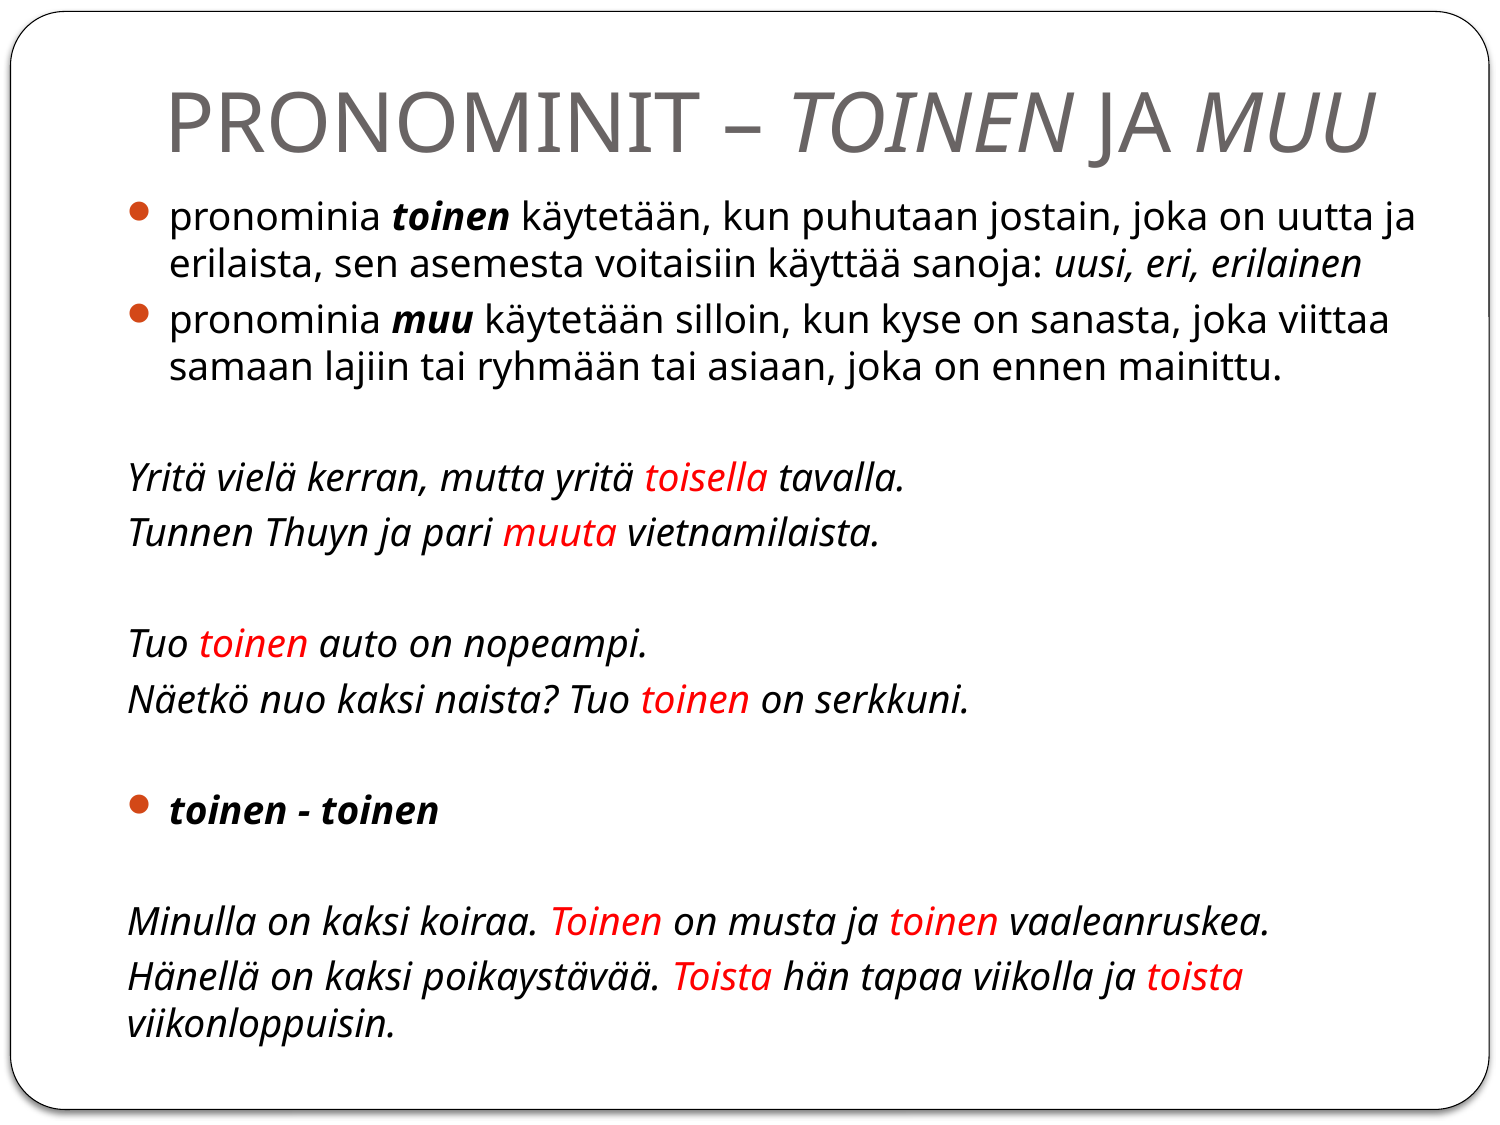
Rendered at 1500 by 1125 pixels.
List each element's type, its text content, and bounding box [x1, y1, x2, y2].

list pronominia toinen käytetään, kun puhutaan jostain, joka on uutta ja erilaista, sen asemesta voitaisiin käyttää sanoja: uusi, eri, erilainen pronominia muu käytetään silloin, kun kyse on sanasta, joka viittaa samaan lajiin tai ryhmään tai asiaan, joka on ennen mainittu. Yritä vielä kerran, mutta yritä toisella tavalla. Tunnen Thuyn ja pari muuta vietnamilaista. Tuo toinen auto on nopeampi. Näetkö nuo kaksi naista? Tuo toinen on serkkuni. toinen - toinen Minulla on kaksi koiraa. Toinen on musta ja toinen vaaleanruskea. Hänellä on kaksi poikaystävää. Toista hän tapaa viikolla ja toista viikonloppuisin. [112, 184, 1447, 1071]
title PRONOMINIT – TOINEN JA MUU [150, 45, 1425, 184]
